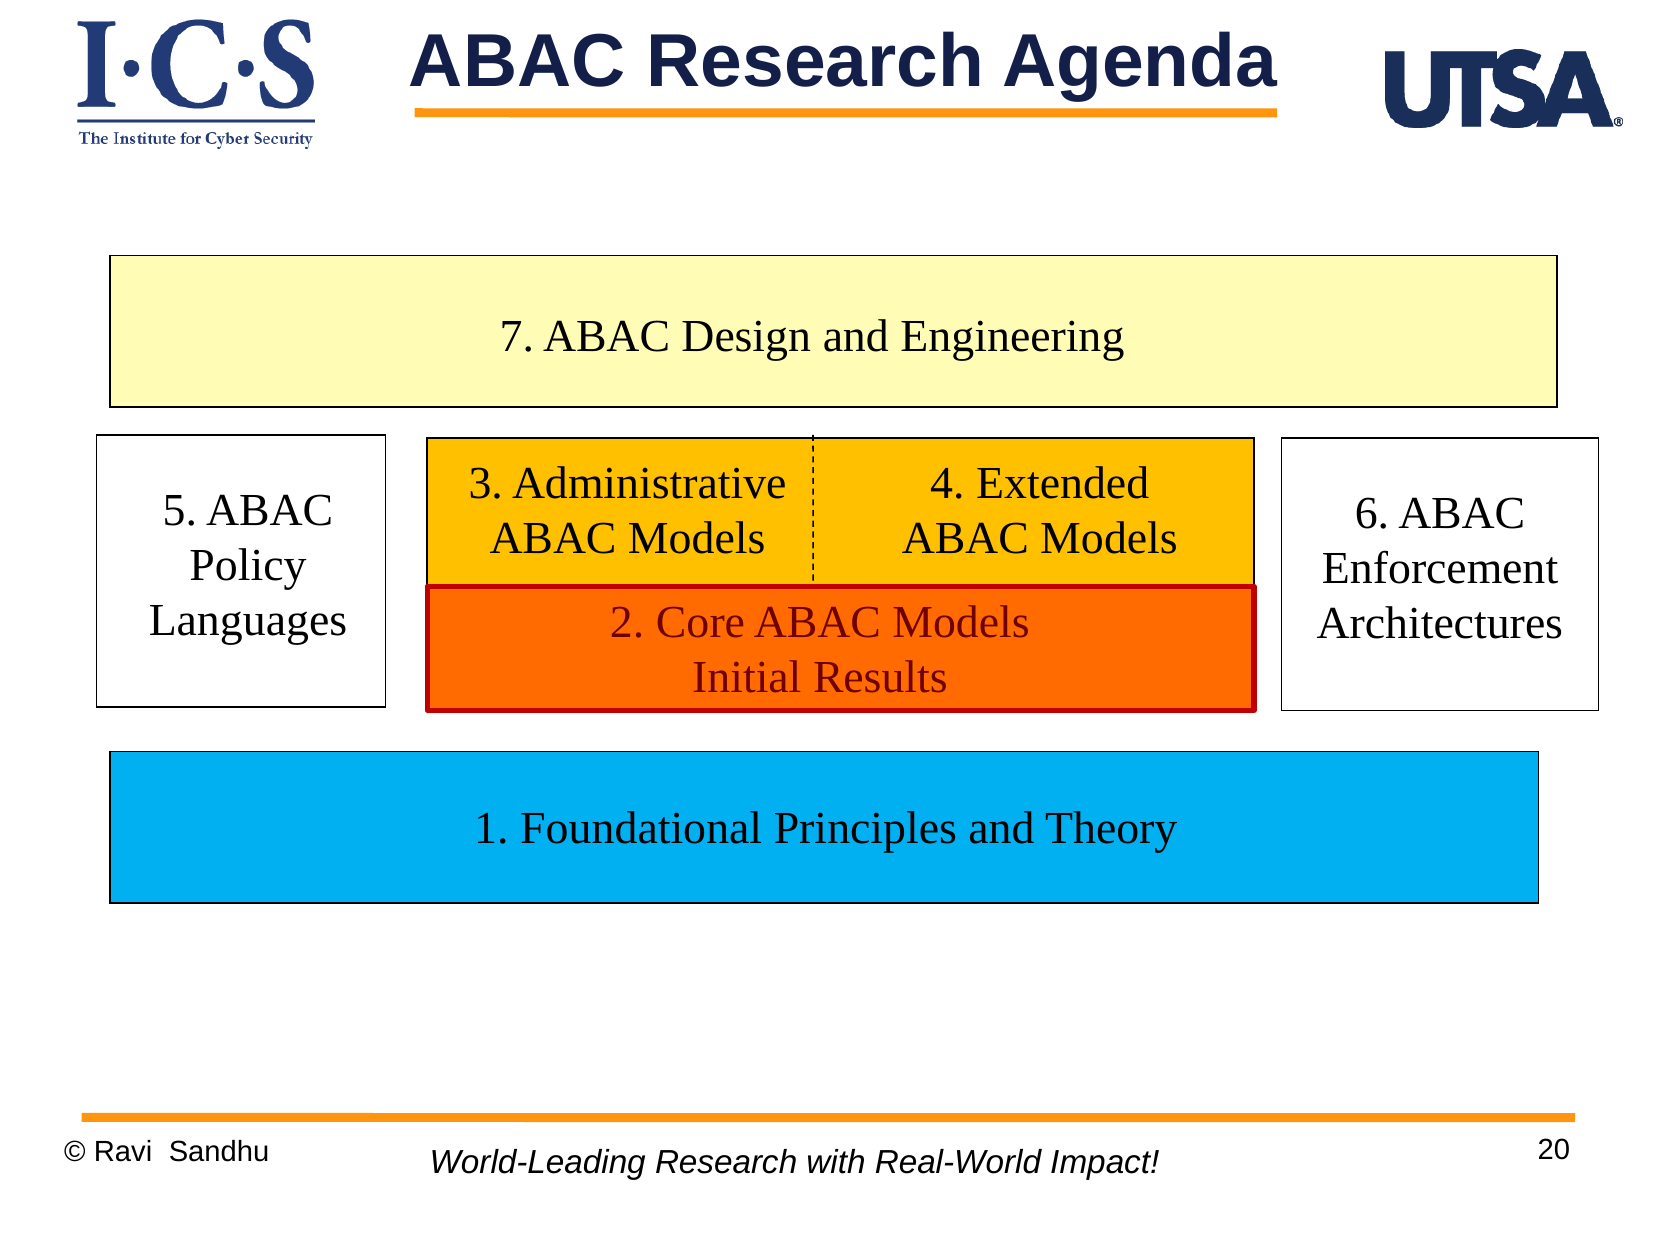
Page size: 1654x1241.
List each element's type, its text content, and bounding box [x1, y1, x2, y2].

text_box © Ravi Sandhu [64, 1132, 450, 1218]
text_box [427, 437, 1254, 586]
text_box [427, 586, 1254, 711]
text_box ABAC Research Agenda [360, 0, 1326, 113]
text_box [110, 255, 1558, 408]
picture [73, 0, 317, 151]
text_box 20 [1185, 1129, 1571, 1215]
text_box World-Leading Research with Real-World Impact! [450, 1132, 1176, 1188]
text_box 5. ABAC Policy Languages [123, 471, 372, 654]
text_box 7. ABAC Design and Engineering [206, 297, 1418, 369]
text_box [1281, 437, 1599, 711]
picture [1385, 49, 1623, 128]
text_box [110, 751, 1539, 904]
text_box 6. ABAC Enforcement Architectures [1295, 474, 1585, 657]
text_box 1. Foundational Principles and Theory [220, 789, 1432, 862]
text_box 3. Administrative ABAC Models [442, 444, 814, 572]
text_box [96, 434, 386, 708]
text_box 4. Extended ABAC Models [868, 444, 1212, 572]
